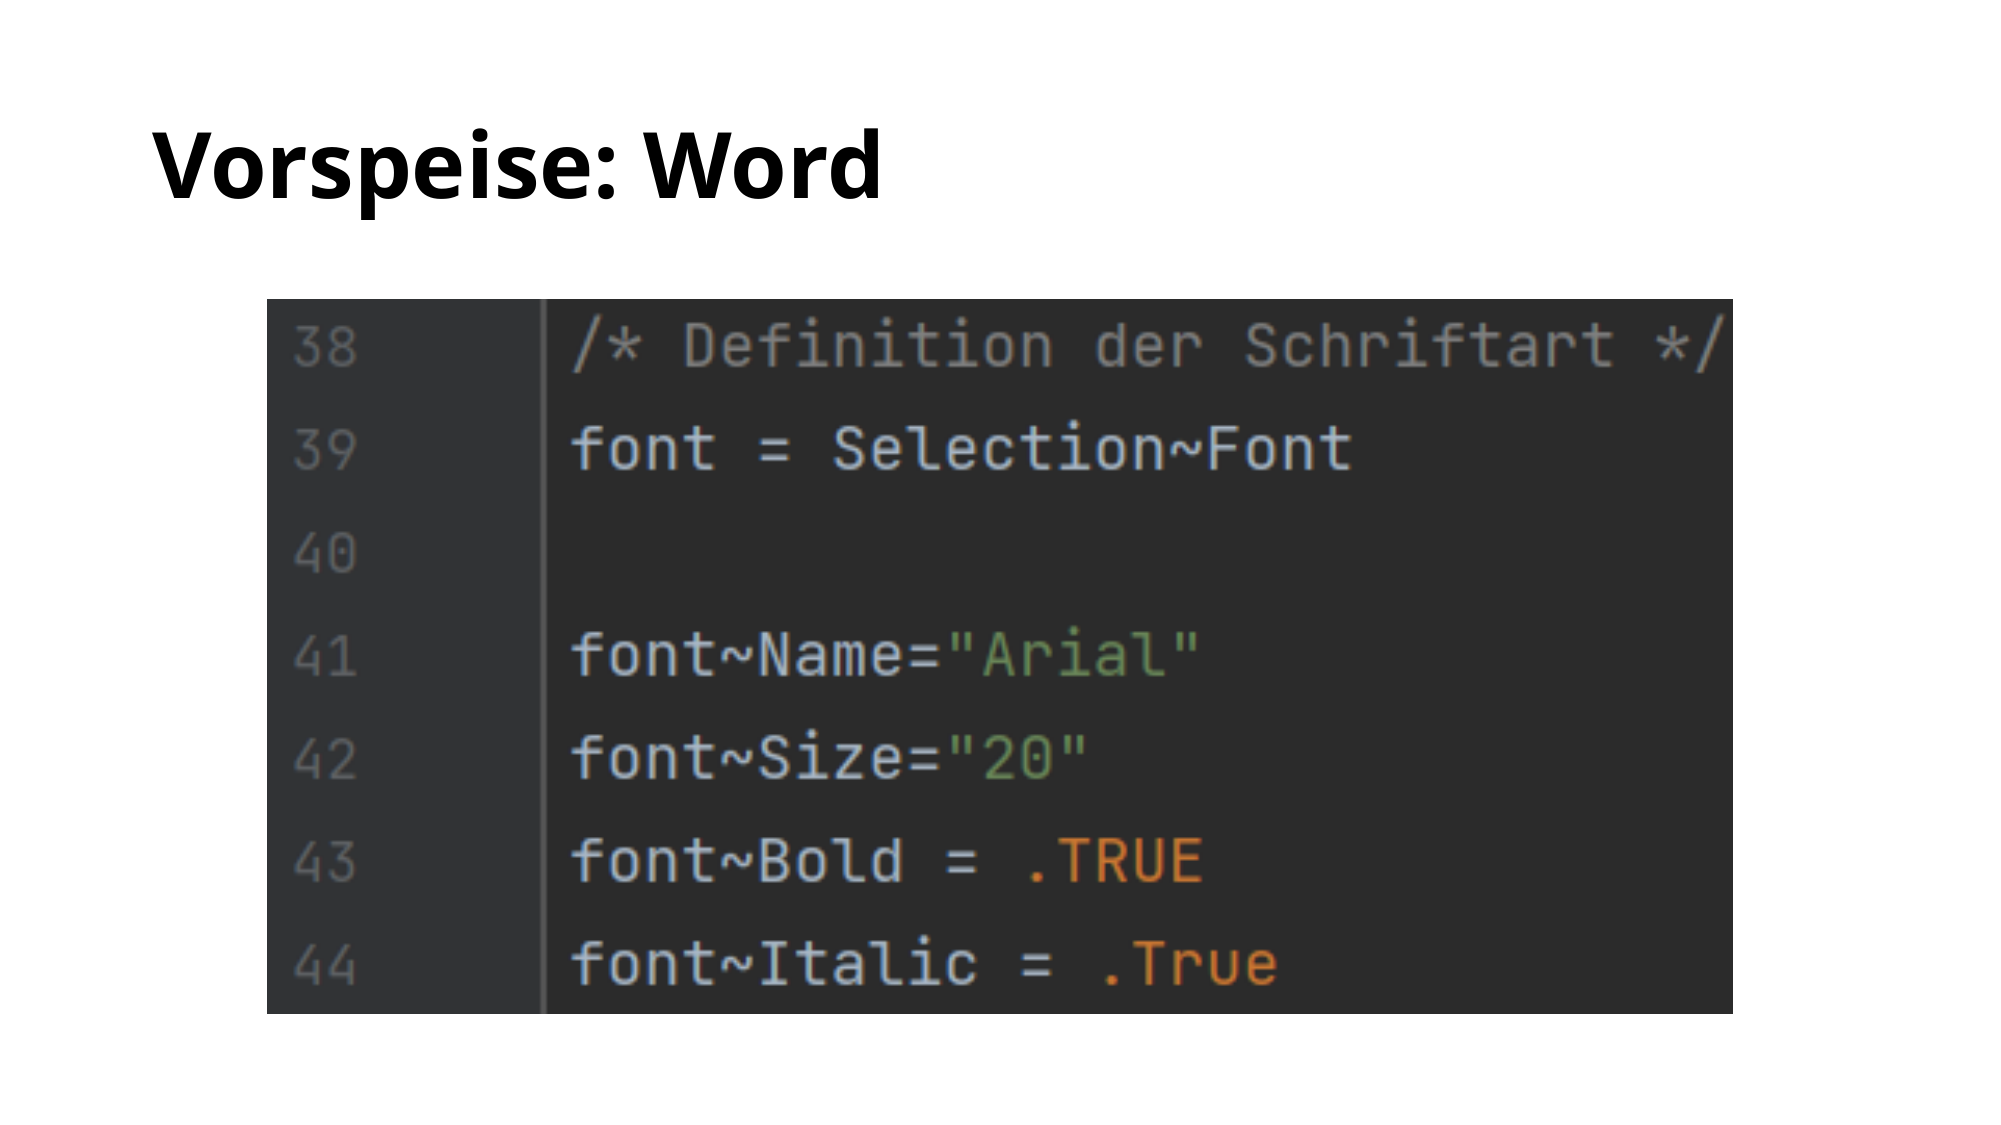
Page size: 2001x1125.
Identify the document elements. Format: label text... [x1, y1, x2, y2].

picture [267, 299, 1733, 1014]
title Vorspeise: Word [137, 59, 1863, 278]
